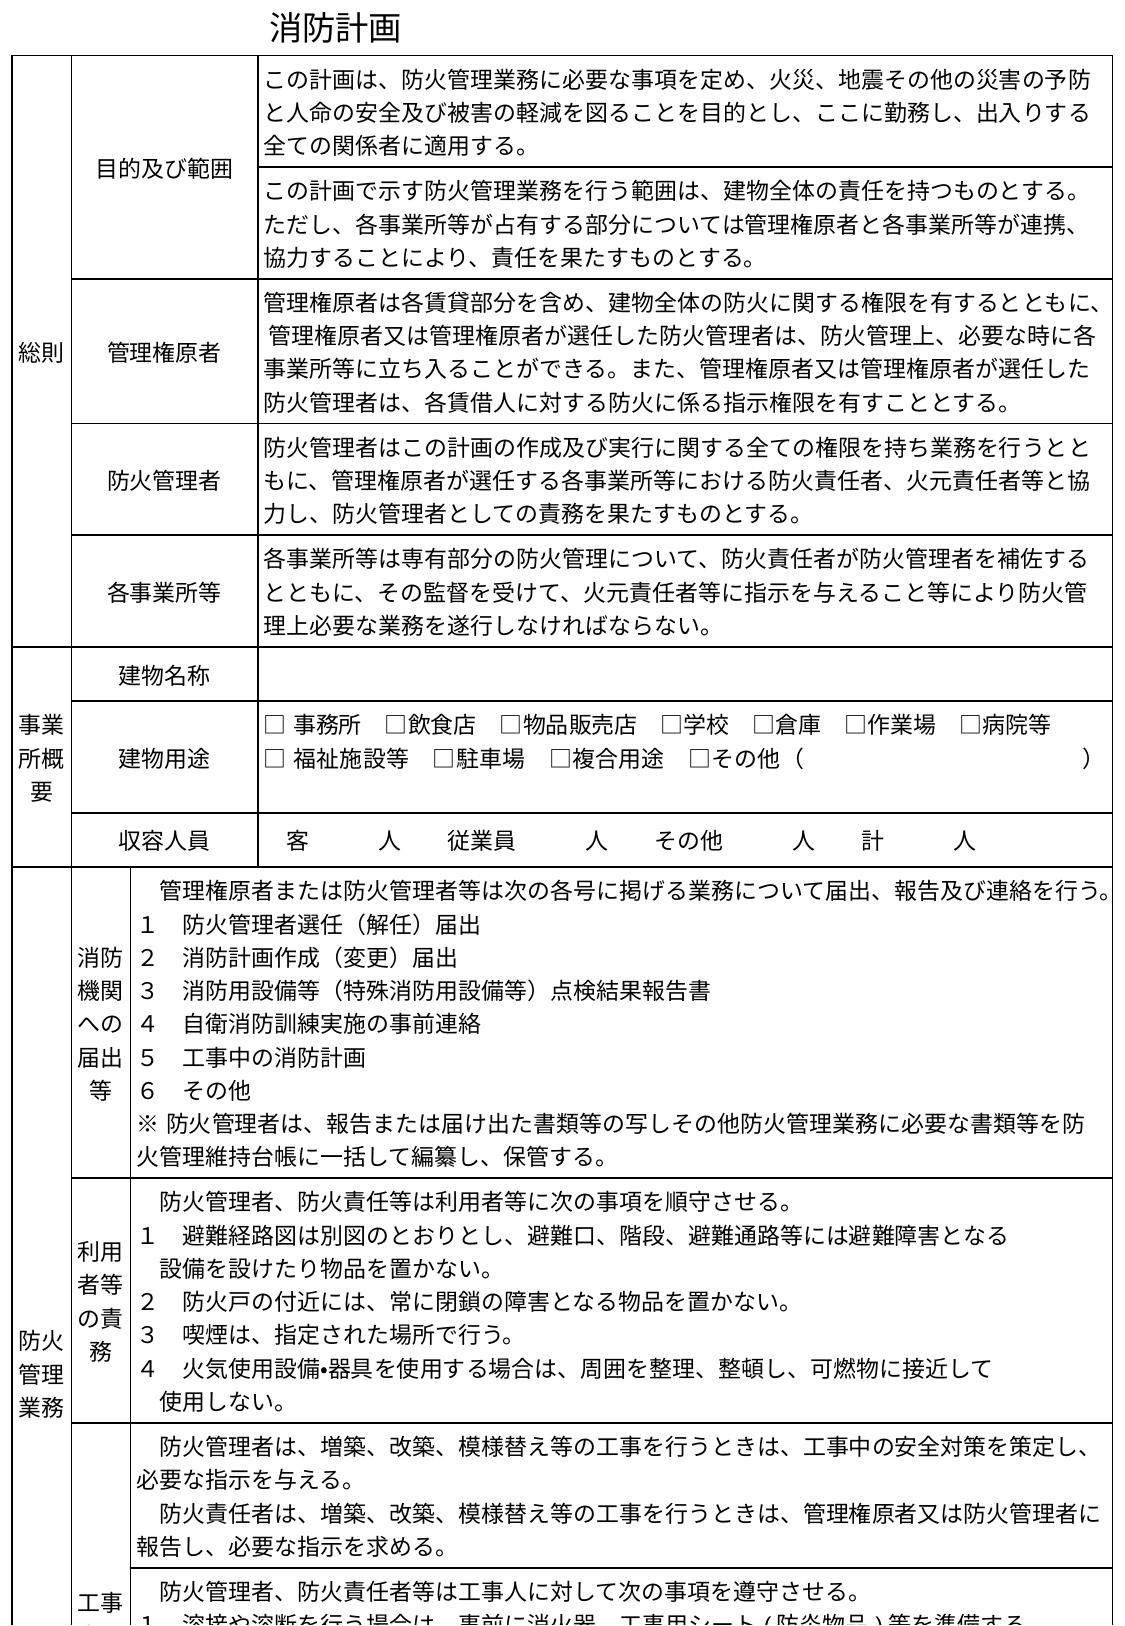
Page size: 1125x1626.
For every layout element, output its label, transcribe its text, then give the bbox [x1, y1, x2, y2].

table_cell 客 人 従業員 人 その他 人 計 人 [259, 814, 1112, 866]
table_cell [259, 648, 1112, 700]
table_header 目的及び範囲 [72, 56, 257, 278]
table_cell 工事中の防火管理 [72, 1424, 130, 1625]
table_cell 各事業所等 [72, 536, 257, 646]
table_cell 収容人員 [72, 814, 257, 866]
table_cell 消防機関への届出等 [72, 868, 130, 1177]
table_cell 管理権原者または防火管理者等は次の各号に掲げる業務について届出、報告及び連絡を行う。 １ 防火管理者選任（解任）届出 ２ 消防計画作成（変更）届出 ３ 消防用設備等（特殊消防用設備等）点検結果報告書 ４ 自衛消防訓練実施の事前連絡 ５ 工事中の消防計画 ６ その他 ※防火管理者は、報告または届け出た書類等の写しその他防火管理業務に必要な書類等を防火管理維持台帳に一括して編纂し、保管する。 [131, 868, 1112, 1177]
table_cell □事務所 □飲食店 □物品販売店 □学校 □倉庫 □作業場 □病院等 □福祉施設等 □駐車場 □複合用途 □その他（ ） [259, 702, 1112, 812]
text_box 消防計画 [254, 0, 871, 55]
table_cell 防火管理者はこの計画の作成及び実行に関する全ての権限を持ち業務を行うとともに、管理権原者が選任する各事業所等における防火責任者、火元責任者等と協力し、防火管理者としての責務を果たすものとする。 [259, 424, 1112, 534]
table_cell 防火管理者は、増築、改築、模様替え等の工事を行うときは、工事中の安全対策を策定し、必要な指示を与える。 防火責任者は、増築、改築、模様替え等の工事を行うときは、管理権原者又は防火管理者に報告し、必要な指示を求める。 [131, 1424, 1112, 1567]
table_cell 防火管理者 [72, 424, 257, 534]
table_header 総則 [13, 56, 71, 646]
table_cell 各事業所等は専有部分の防火管理について、防火責任者が防火管理者を補佐するとともに、その監督を受けて、火元責任者等に指示を与えること等により防火管理上必要な業務を遂行しなければならない。 [259, 536, 1112, 646]
table_cell 管理権原者 [72, 280, 257, 423]
table_cell 事業所概要 [13, 648, 71, 866]
table_cell 防火管理者、防火責任等は利用者等に次の事項を順守させる。 １ 避難経路図は別図のとおりとし、避難口、階段、避難通路等には避難障害となる 設備を設けたり物品を置かない。 ２ 防火戸の付近には、常に閉鎖の障害となる物品を置かない。 ３ 喫煙は、指定された場所で行う。 ４ 火気使用設備・器具を使用する場合は、周囲を整理、整頓し、可燃物に接近して 使用しない。 [131, 1179, 1112, 1422]
table_cell 建物用途 [72, 702, 257, 812]
table_cell 利用者等の責務 [72, 1179, 130, 1422]
table_cell 建物名称 [72, 648, 257, 700]
table_cell 管理権原者は各賃貸部分を含め、建物全体の防火に関する権限を有するとともに、 管理権原者又は管理権原者が選任した防火管理者は、防火管理上、必要な時に各事業所等に立ち入ることができる。また、管理権原者又は管理権原者が選任した防火管理者は、各賃借人に対する防火に係る指示権限を有すこととする。 [259, 280, 1112, 423]
table_header この計画は、防火管理業務に必要な事項を定め、火災、地震その他の災害の予防と人命の安全及び被害の軽減を図ることを目的とし、ここに勤務し、出入りする全ての関係者に適用する。 [259, 56, 1112, 166]
table_cell この計画で示す防火管理業務を行う範囲は、建物全体の責任を持つものとする。 ただし、各事業所等が占有する部分については管理権原者と各事業所等が連携、協力することにより、責任を果たすものとする。 [259, 168, 1112, 278]
table_cell 防火管理者、防火責任者等は工事人に対して次の事項を遵守させる。 １ 溶接や溶断を行う場合は、事前に消火器、工事用シート(防炎物品)等を準備する。 ２ 防火管理者が指定した場所以外では、喫煙及び火気の使用を行わない。 ３ 工事場所ごとに火気及び危険物の使用責任者を定める。 ４ 危険物を持ち込む場合は、その都度、防火管理者の承認を受ける。 ５ 放火を防止するため、資機材等を整理、整頓をする。 ６ その他防火管理者が指示すること。 ７ 軽微な増築、改築等の工事を行う場合で、この消防計画により適切に防火管理業務 を実施できる場合を除き、別に工事中の消防計画を作成し、消防署に届け出る。 [131, 1569, 1112, 1625]
table_cell 防火管理業務 [13, 868, 71, 1625]
